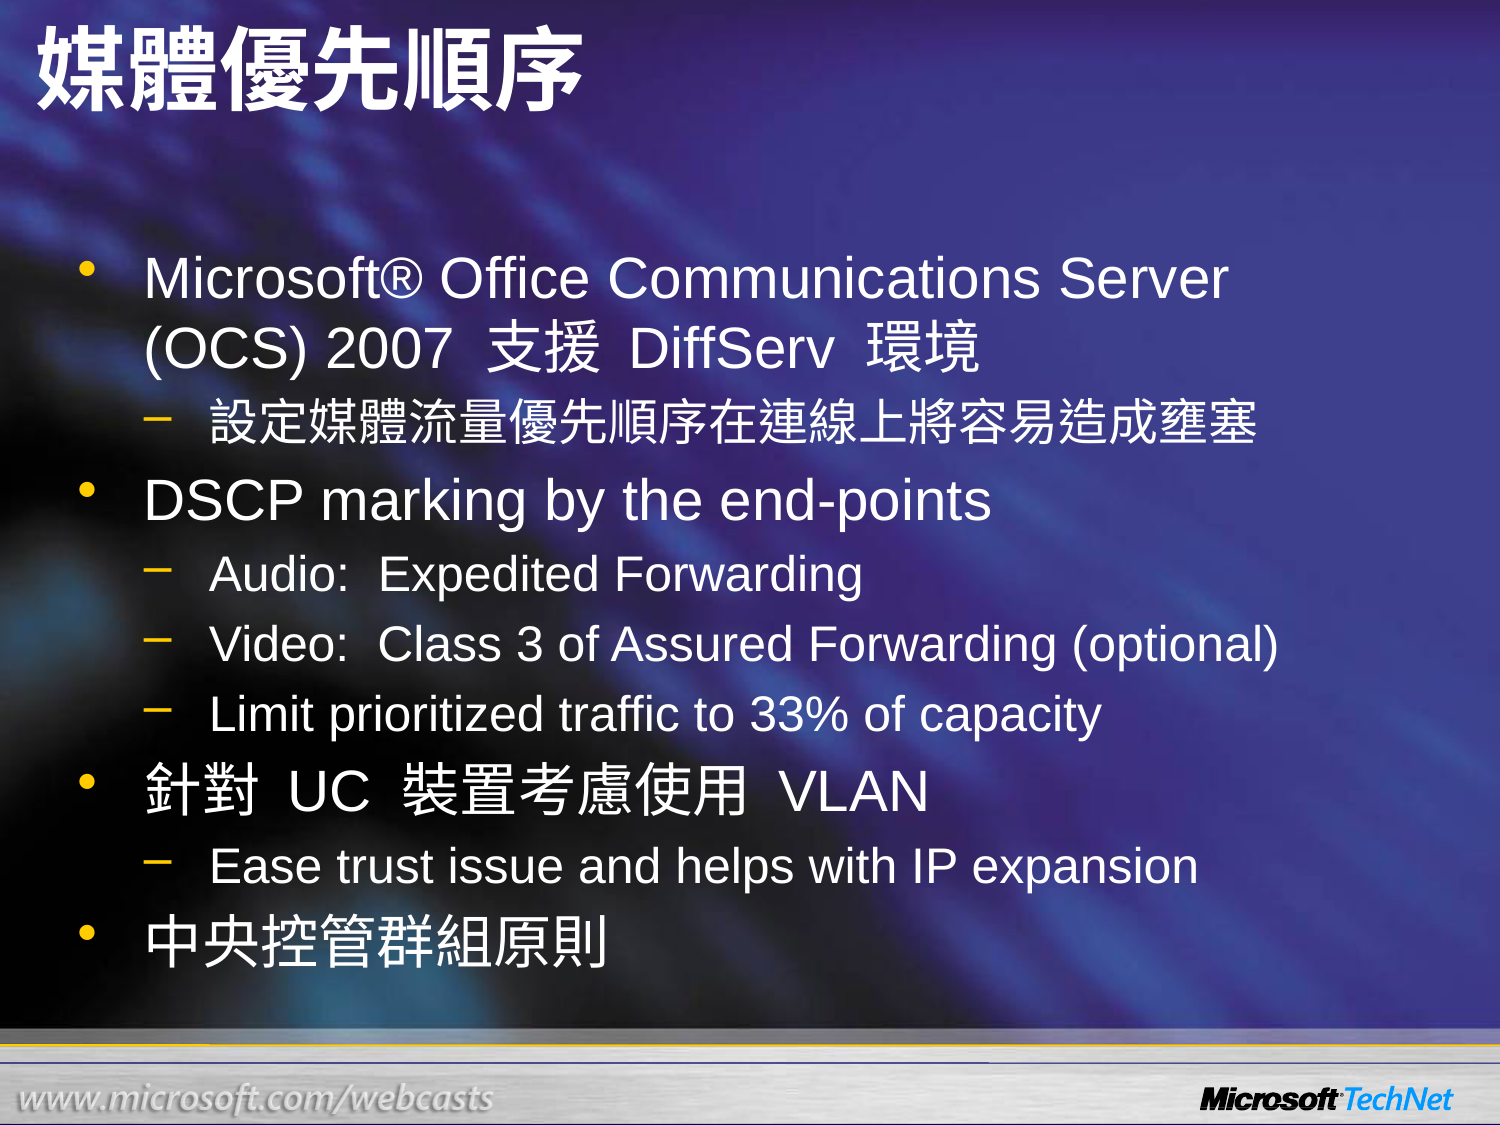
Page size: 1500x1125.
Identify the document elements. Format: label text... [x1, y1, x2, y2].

picture [0, 0, 1500, 1044]
list Microsoft® Office Communications Server (OCS) 2007 支援 DiffServ 環境 設定媒體流量優先順序在連線上將容易造成壅塞 DSCP marking by the end-points Audio: Expedited Forwarding Video: Class 3 of Assured Forwarding (optional) Limit prioritized traffic to 33% of capacity 針對 UC 裝置考慮使用 VLAN Ease trust issue and helps with IP expansion 中央控管群組原則 [62, 232, 1438, 993]
title 媒體優先順序 [20, 20, 1500, 130]
picture [0, 1064, 1500, 1123]
picture [0, 1047, 1500, 1062]
